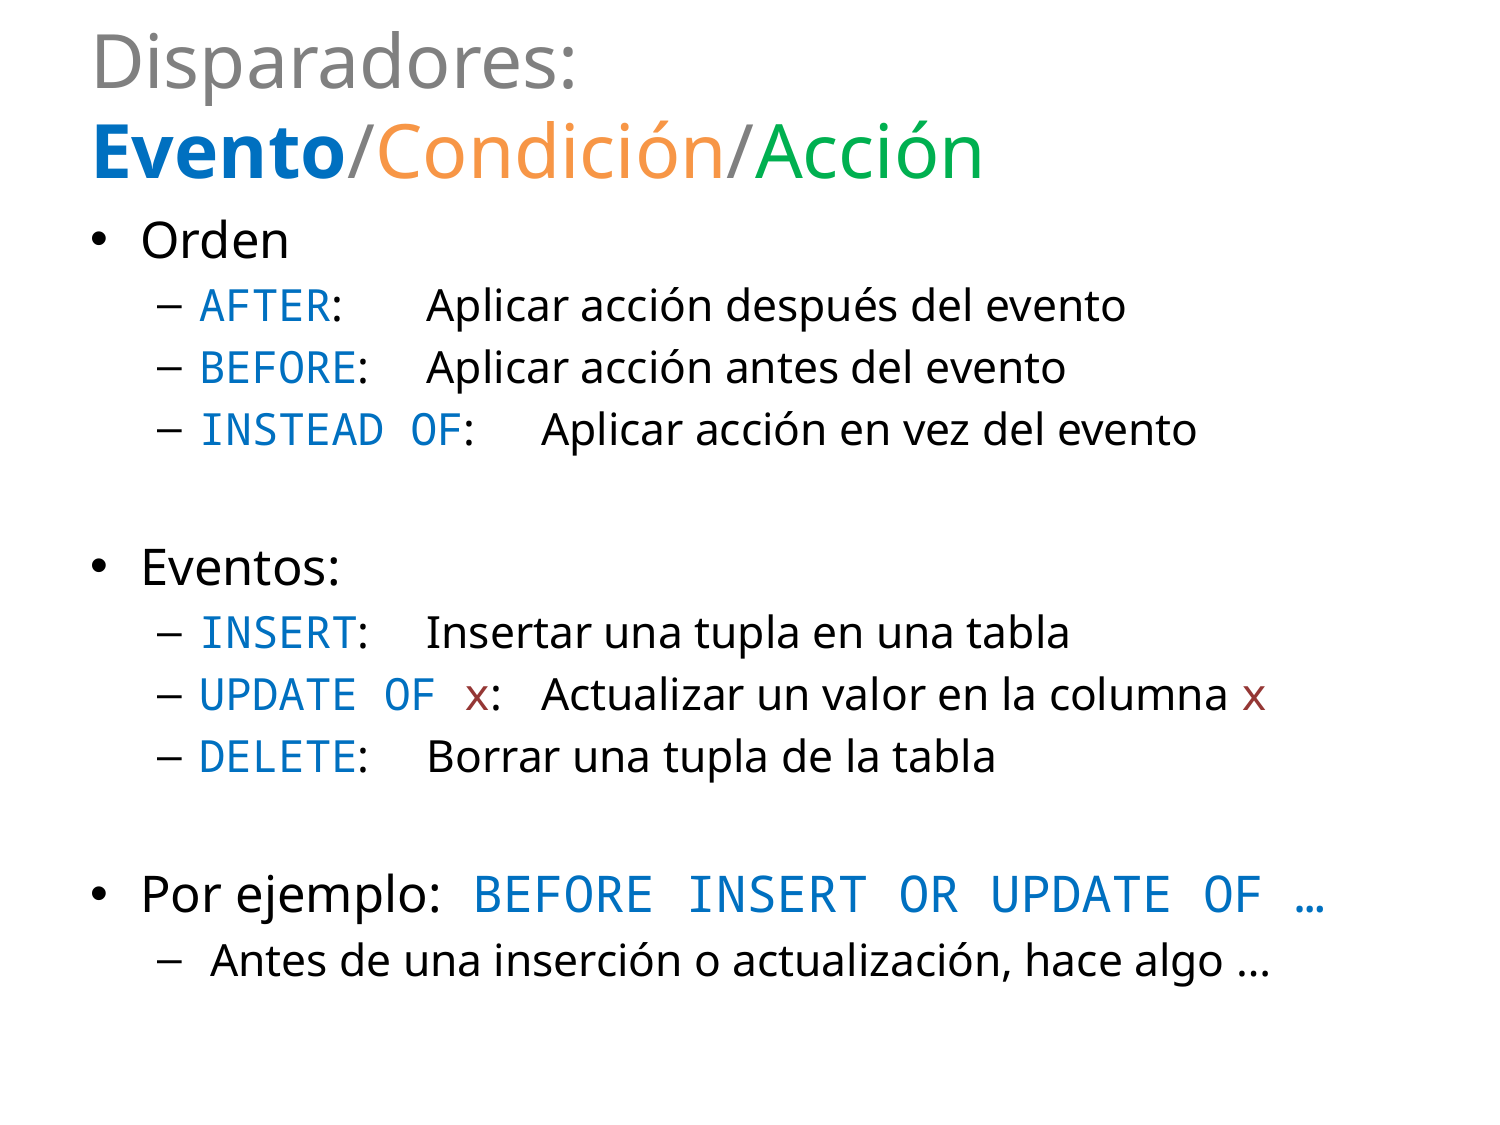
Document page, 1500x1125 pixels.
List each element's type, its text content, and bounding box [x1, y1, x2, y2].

title Disparadores: Evento/Condición/Acción [75, 45, 1425, 163]
list Orden AFTER: Aplicar acción después del evento BEFORE: Aplicar acción antes del evento INSTEAD OF: Aplicar acción en vez del evento Eventos: INSERT: Insertar una tupla en una tabla UPDATE OF x: Actualizar un valor en la columna x DELETE: Borrar una tupla de la tabla Por ejemplo: BEFORE INSERT OR UPDATE OF … Antes de una inserción o actualización, hace algo … [75, 200, 1425, 1005]
